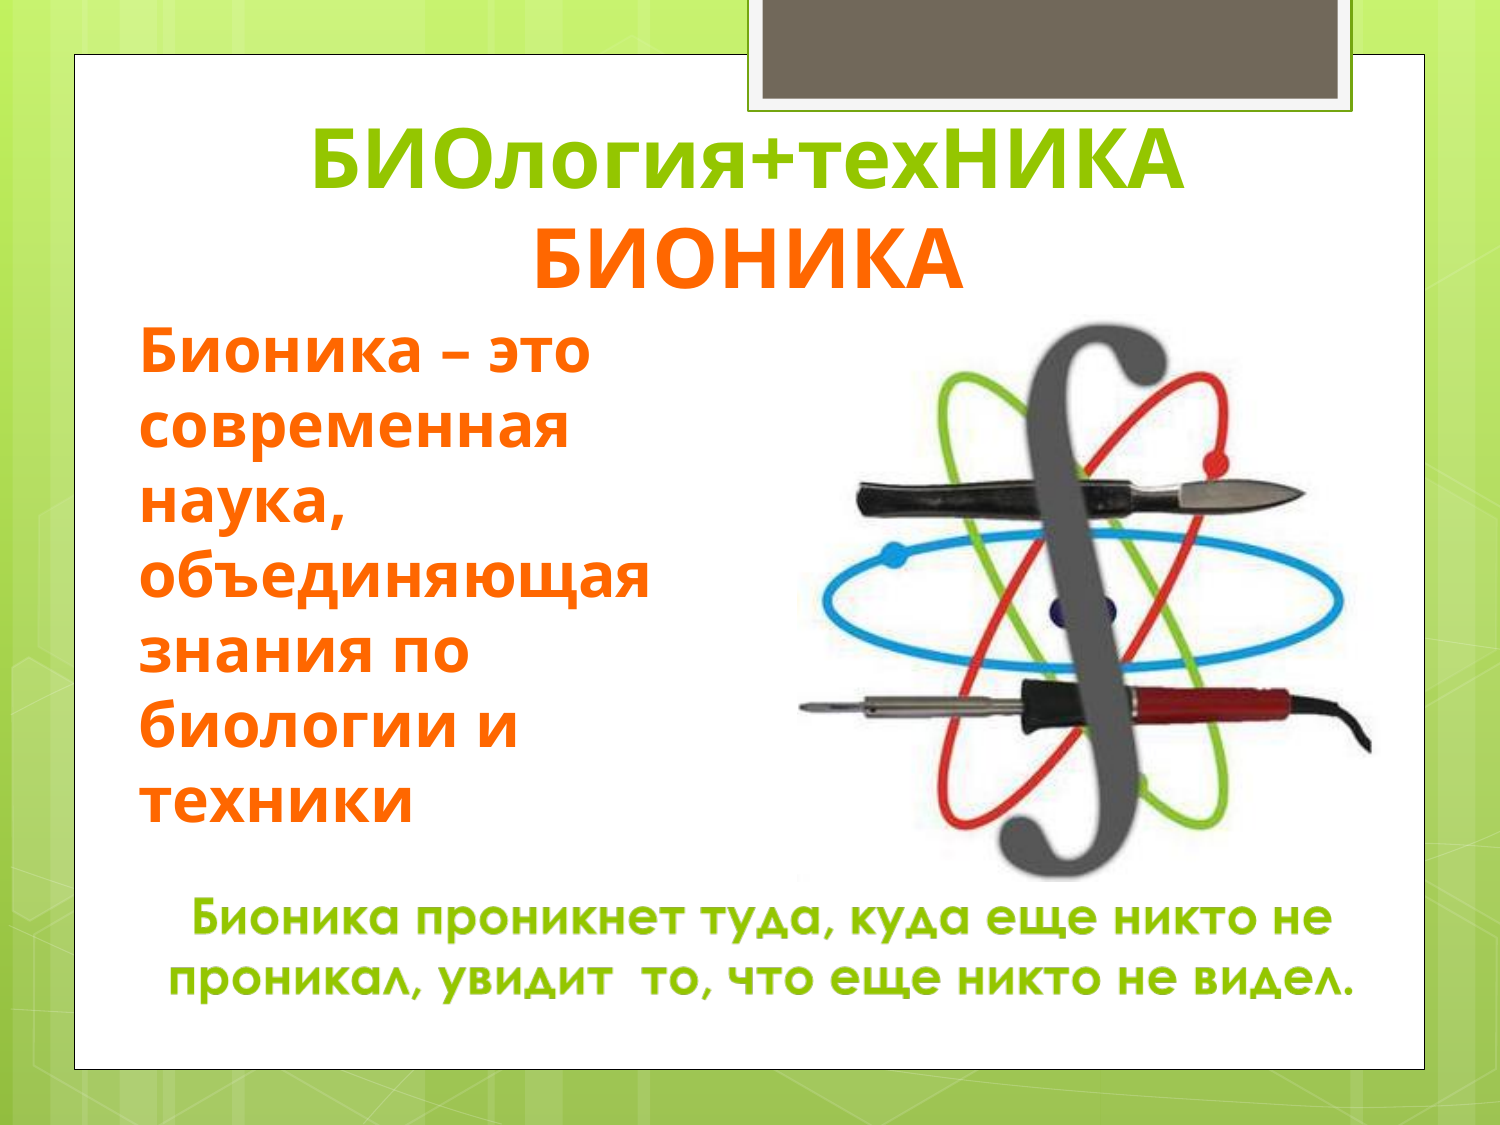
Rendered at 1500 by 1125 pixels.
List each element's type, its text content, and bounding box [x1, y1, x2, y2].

list Бионика – это современная наука, объединяющая знания по биологии и техники [112, 302, 674, 876]
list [796, 314, 1381, 867]
picture [123, 869, 1401, 1036]
title БИОлогия+техНИКА БИОНИКА [171, 125, 1324, 313]
